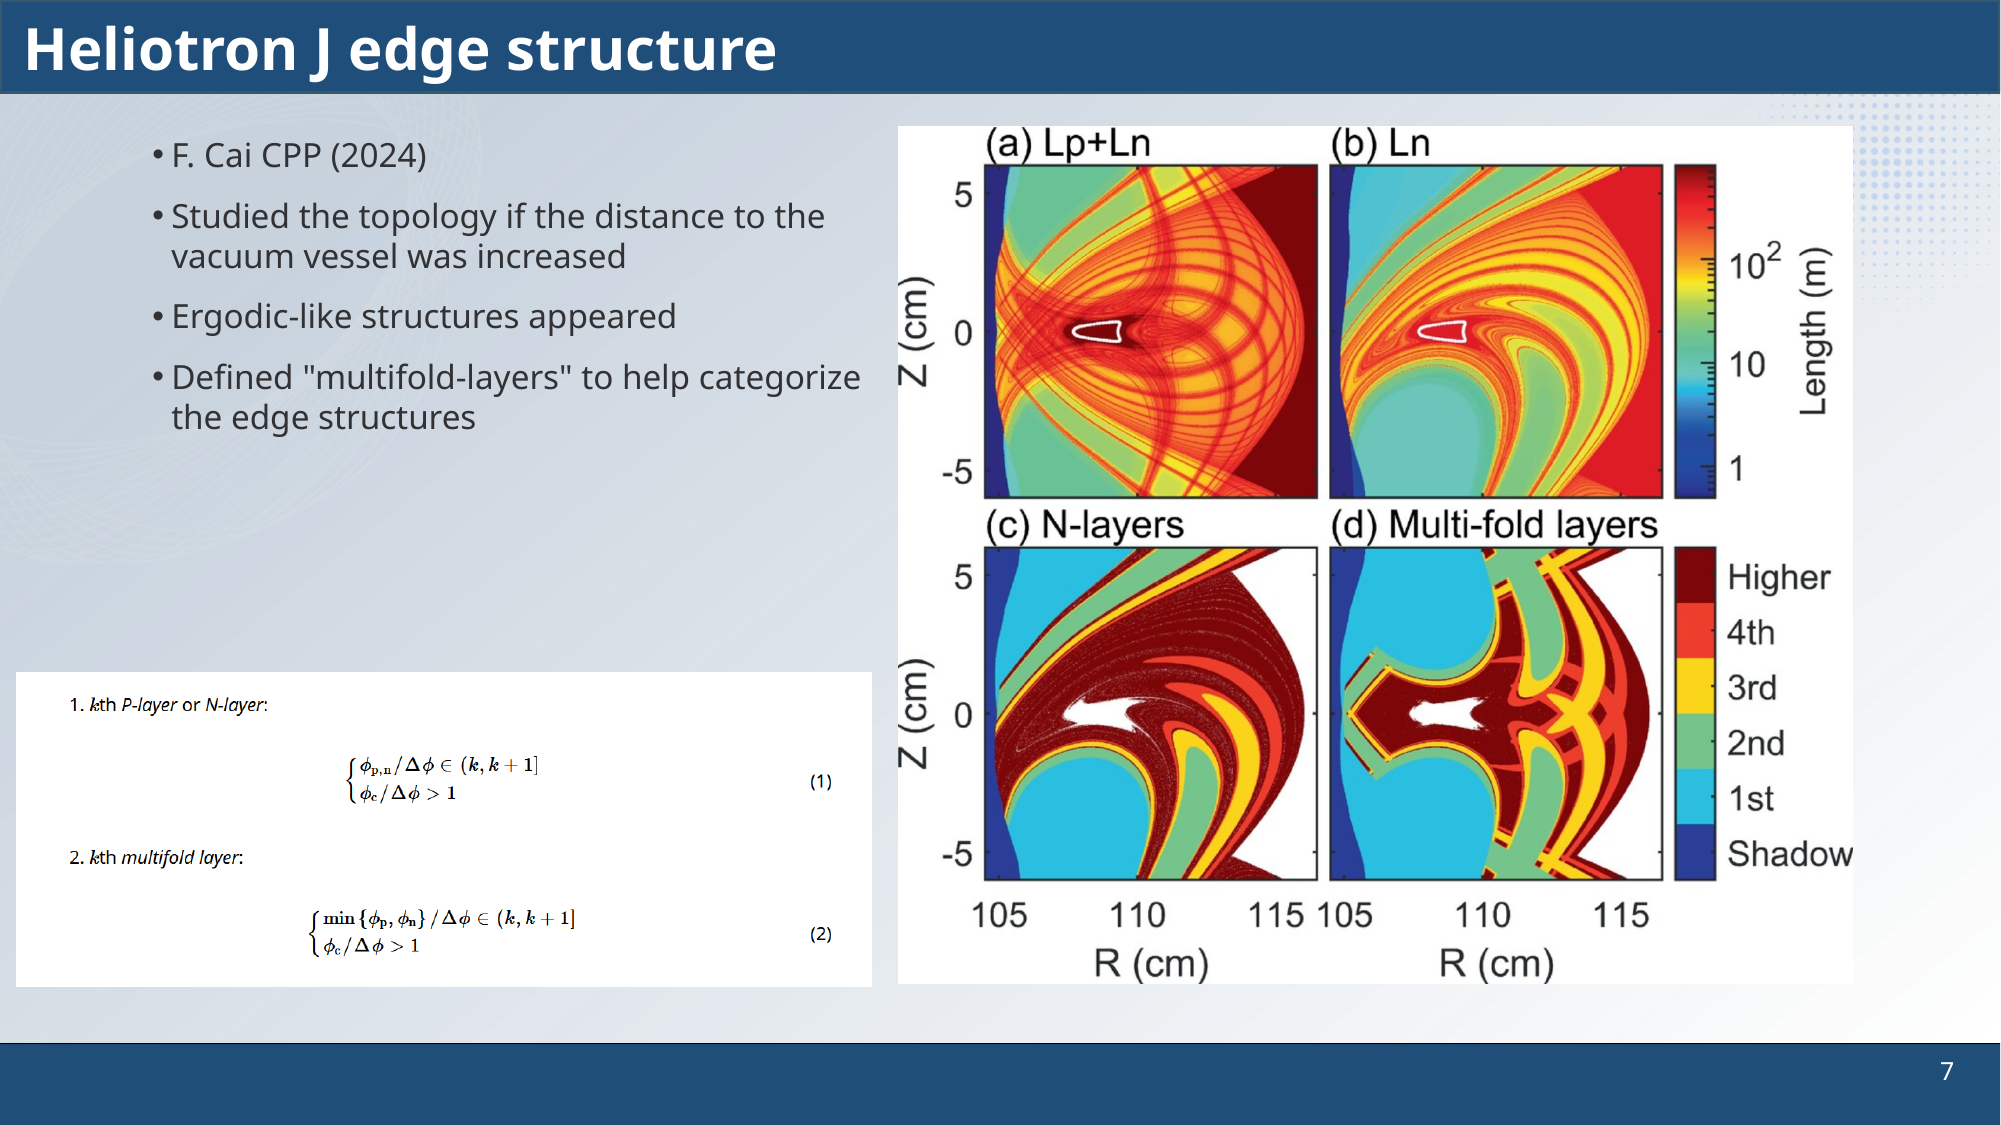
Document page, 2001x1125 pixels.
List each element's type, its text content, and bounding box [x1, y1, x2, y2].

picture [0, 94, 2001, 1125]
slide_number 7 [1804, 1042, 1970, 1103]
title Heliotron J edge structure [8, 0, 1734, 90]
list F. Cai CPP (2024) Studied the topology if the distance to the vacuum vessel was increased Ergodic-like structures appeared Defined "multifold-layers" to help categorize the edge structures [137, 126, 887, 951]
